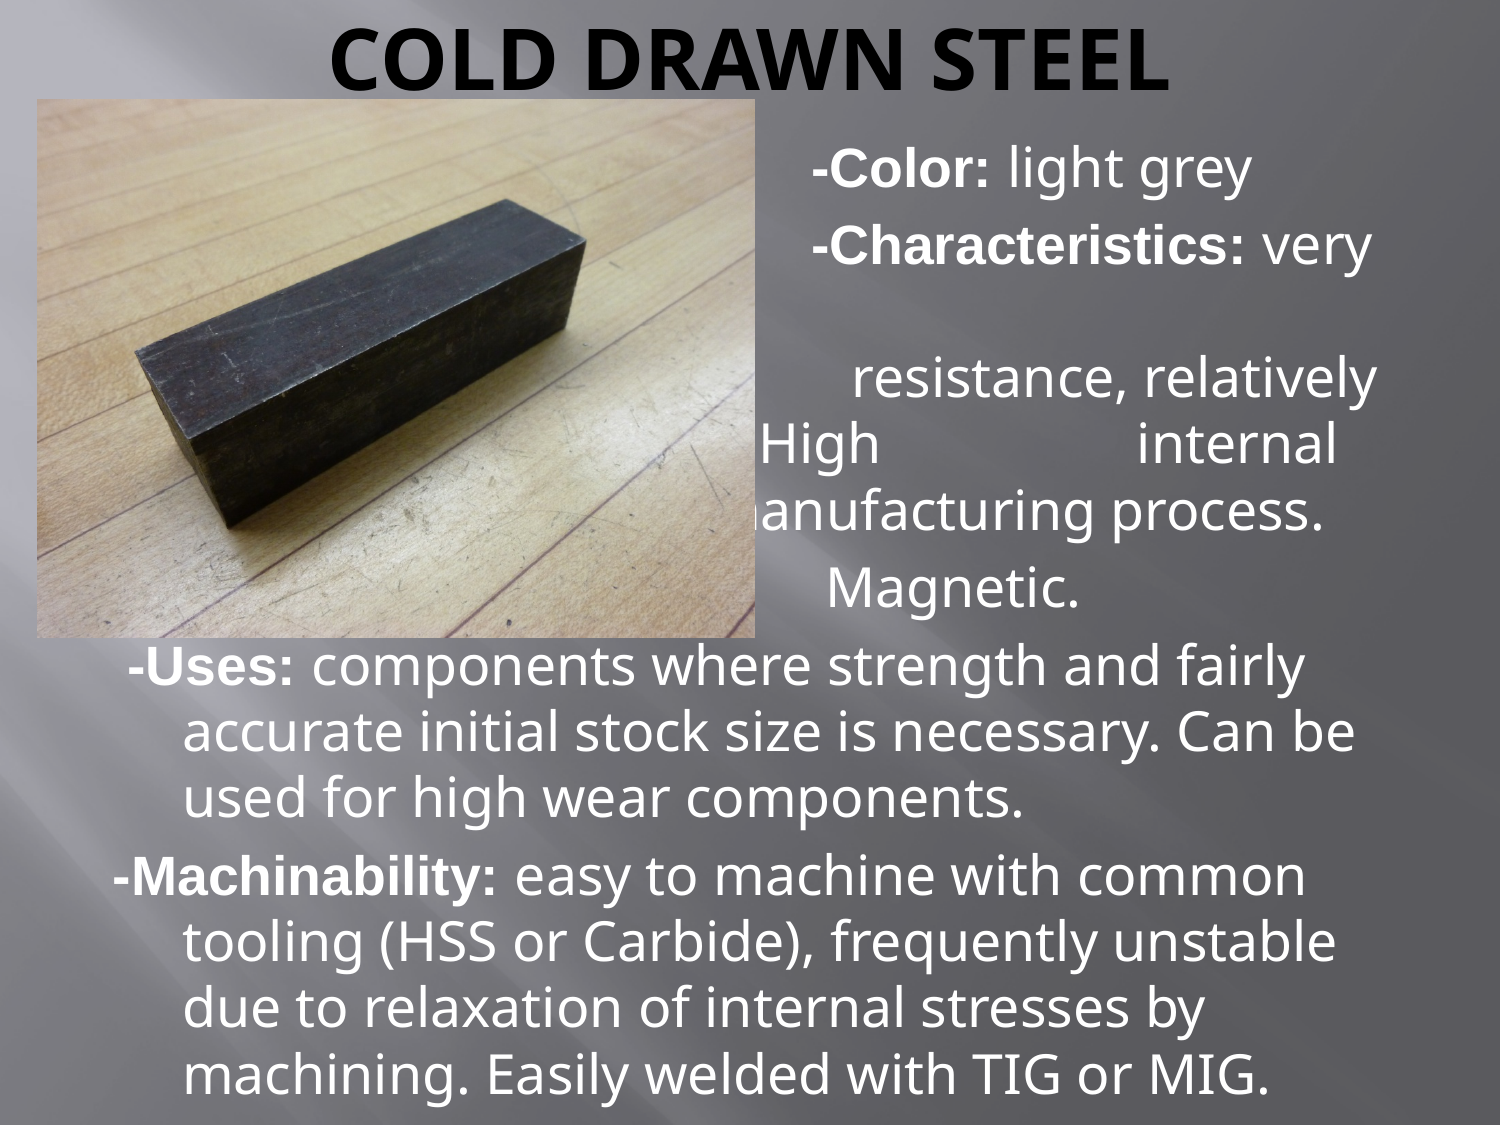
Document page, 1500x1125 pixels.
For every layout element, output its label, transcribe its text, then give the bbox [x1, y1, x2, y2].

picture [37, 99, 755, 638]
title COLD DRAWN STEEL [75, 0, 1425, 125]
list -Color: light grey -Characteristics: very strong, high wear resistance, relatively precise stock size. High internal stresses due to manufacturing process. Magnetic. -Uses: components where strength and fairly accurate initial stock size is necessary. Can be used for high wear components. -Machinability: easy to machine with common tooling (HSS or Carbide), frequently unstable due to relaxation of internal stresses by machining. Easily welded with TIG or MIG. [75, 125, 1425, 1125]
